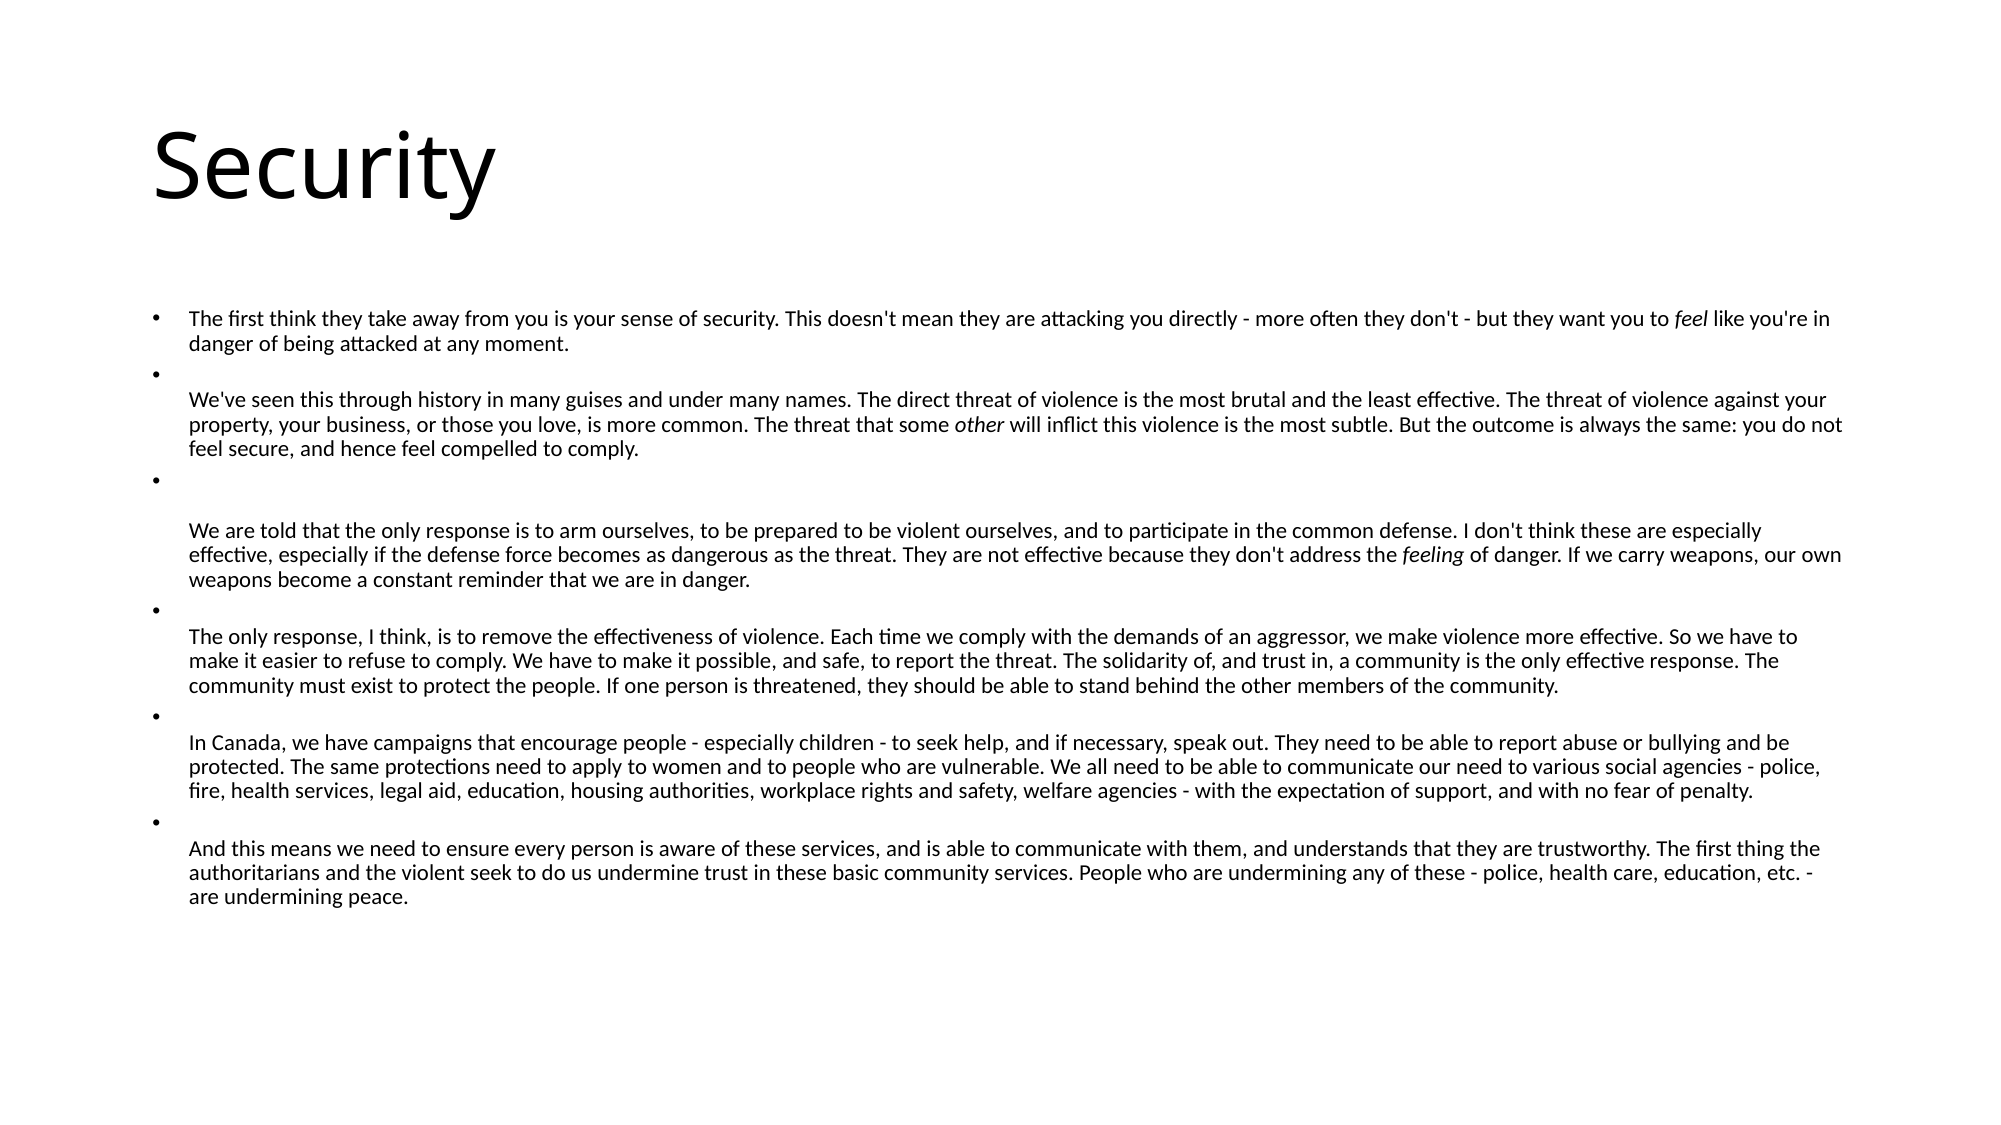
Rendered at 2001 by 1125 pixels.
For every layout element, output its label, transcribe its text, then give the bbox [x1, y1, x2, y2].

list The first think they take away from you is your sense of security. This doesn't mean they are attacking you directly - more often they don't - but they want you to feel like you're in danger of being attacked at any moment. We've seen this through history in many guises and under many names. The direct threat of violence is the most brutal and the least effective. The threat of violence against your property, your business, or those you love, is more common. The threat that some other will inflict this violence is the most subtle. But the outcome is always the same: you do not feel secure, and hence feel compelled to comply. We are told that the only response is to arm ourselves, to be prepared to be violent ourselves, and to participate in the common defense. I don't think these are especially effective, especially if the defense force becomes as dangerous as the threat. They are not effective because they don't address the feeling of danger. If we carry weapons, our own weapons become a constant reminder that we are in danger. The only response, I think, is to remove the effectiveness of violence. Each time we comply with the demands of an aggressor, we make violence more effective. So we have to make it easier to refuse to comply. We have to make it possible, and safe, to report the threat. The solidarity of, and trust in, a community is the only effective response. The community must exist to protect the people. If one person is threatened, they should be able to stand behind the other members of the community. In Canada, we have campaigns that encourage people - especially children - to seek help, and if necessary, speak out. They need to be able to report abuse or bullying and be protected. The same protections need to apply to women and to people who are vulnerable. We all need to be able to communicate our need to various social agencies - police, fire, health services, legal aid, education, housing authorities, workplace rights and safety, welfare agencies - with the expectation of support, and with no fear of penalty. And this means we need to ensure every person is aware of these services, and is able to communicate with them, and understands that they are trustworthy. The first thing the authoritarians and the violent seek to do us undermine trust in these basic community services. People who are undermining any of these - police, health care, education, etc. - are undermining peace. [137, 299, 1863, 1014]
title Security [137, 59, 1863, 278]
